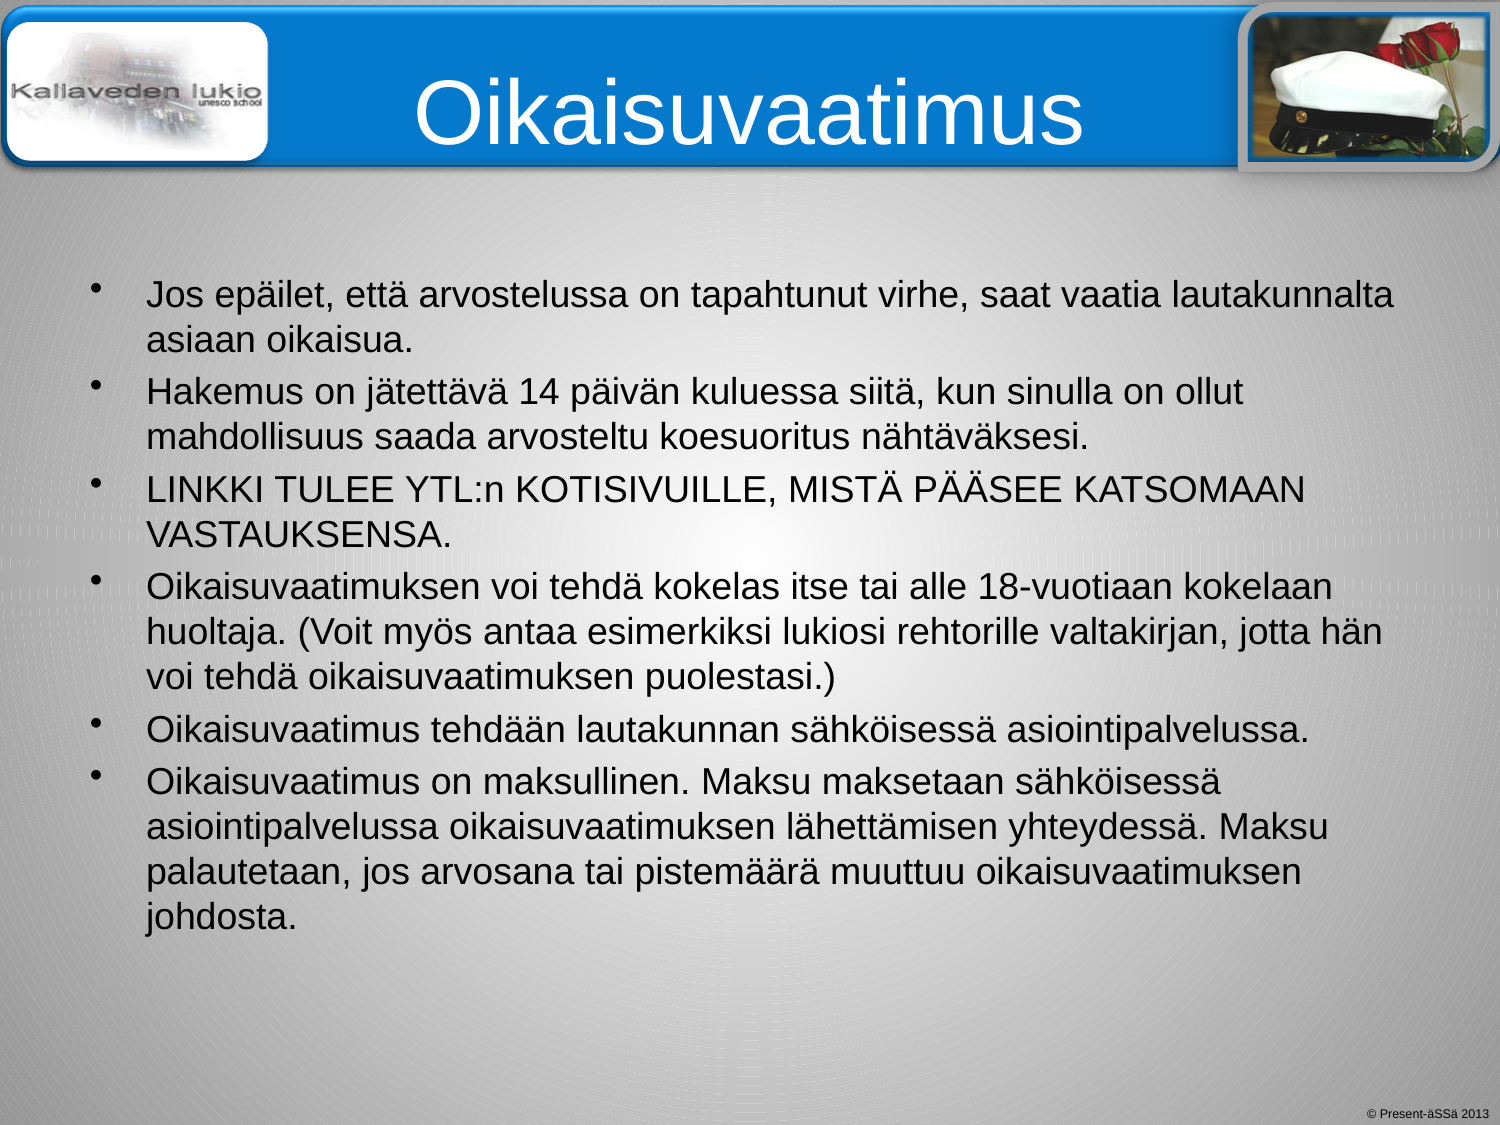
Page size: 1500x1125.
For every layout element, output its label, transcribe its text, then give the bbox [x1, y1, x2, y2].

title Oikaisuvaatimus [75, 45, 1425, 233]
picture [0, 0, 1500, 214]
list Jos epäilet, että arvostelussa on tapahtunut virhe, saat vaatia lautakunnalta asiaan oikaisua. Hakemus on jätettävä 14 päivän kuluessa siitä, kun sinulla on ollut mahdollisuus saada arvosteltu koesuoritus nähtäväksesi. LINKKI TULEE YTL:n KOTISIVUILLE, MISTÄ PÄÄSEE KATSOMAAN VASTAUKSENSA. Oikaisuvaatimuksen voi tehdä kokelas itse tai alle 18-vuotiaan kokelaan huoltaja. (Voit myös antaa esimerkiksi lukiosi rehtorille valtakirjan, jotta hän voi tehdä oikaisuvaatimuksen puolestasi.) Oikaisuvaatimus tehdään lautakunnan sähköisessä asiointipalvelussa. Oikaisuvaatimus on maksullinen. Maksu maksetaan sähköisessä asiointipalvelussa oikaisuvaatimuksen lähettämisen yhteydessä. Maksu palautetaan, jos arvosana tai pistemäärä muuttuu oikaisuvaatimuksen johdosta. [75, 262, 1425, 1005]
